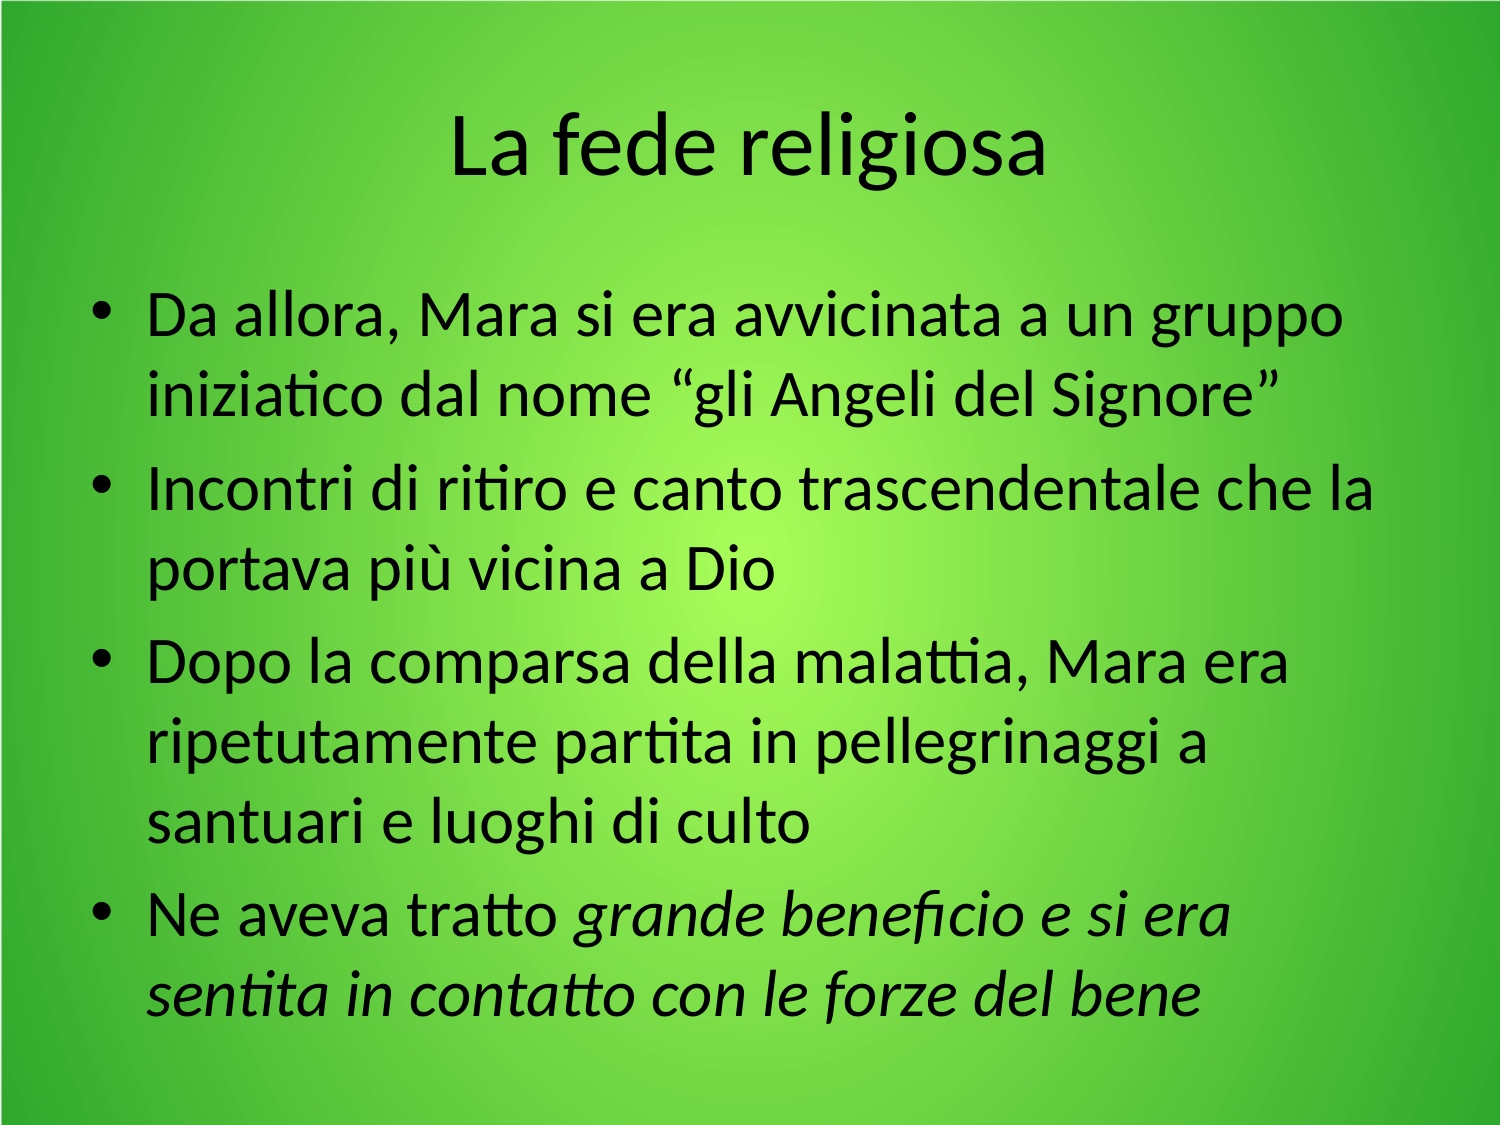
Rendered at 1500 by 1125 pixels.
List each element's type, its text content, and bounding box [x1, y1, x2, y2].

title La fede religiosa [74, 44, 1426, 233]
picture [0, 0, 1500, 1125]
text_box Da allora, Mara si era avvicinata a un gruppo iniziatico dal nome “gli Angeli del Signore” Incontri di ritiro e canto trascendentale che la portava più vicina a Dio Dopo la comparsa della malattia, Mara era ripetutamente partita in pellegrinaggi a santuari e luoghi di culto Ne aveva tratto grande beneficio e si era sentita in contatto con le forze del bene [74, 262, 1425, 1005]
